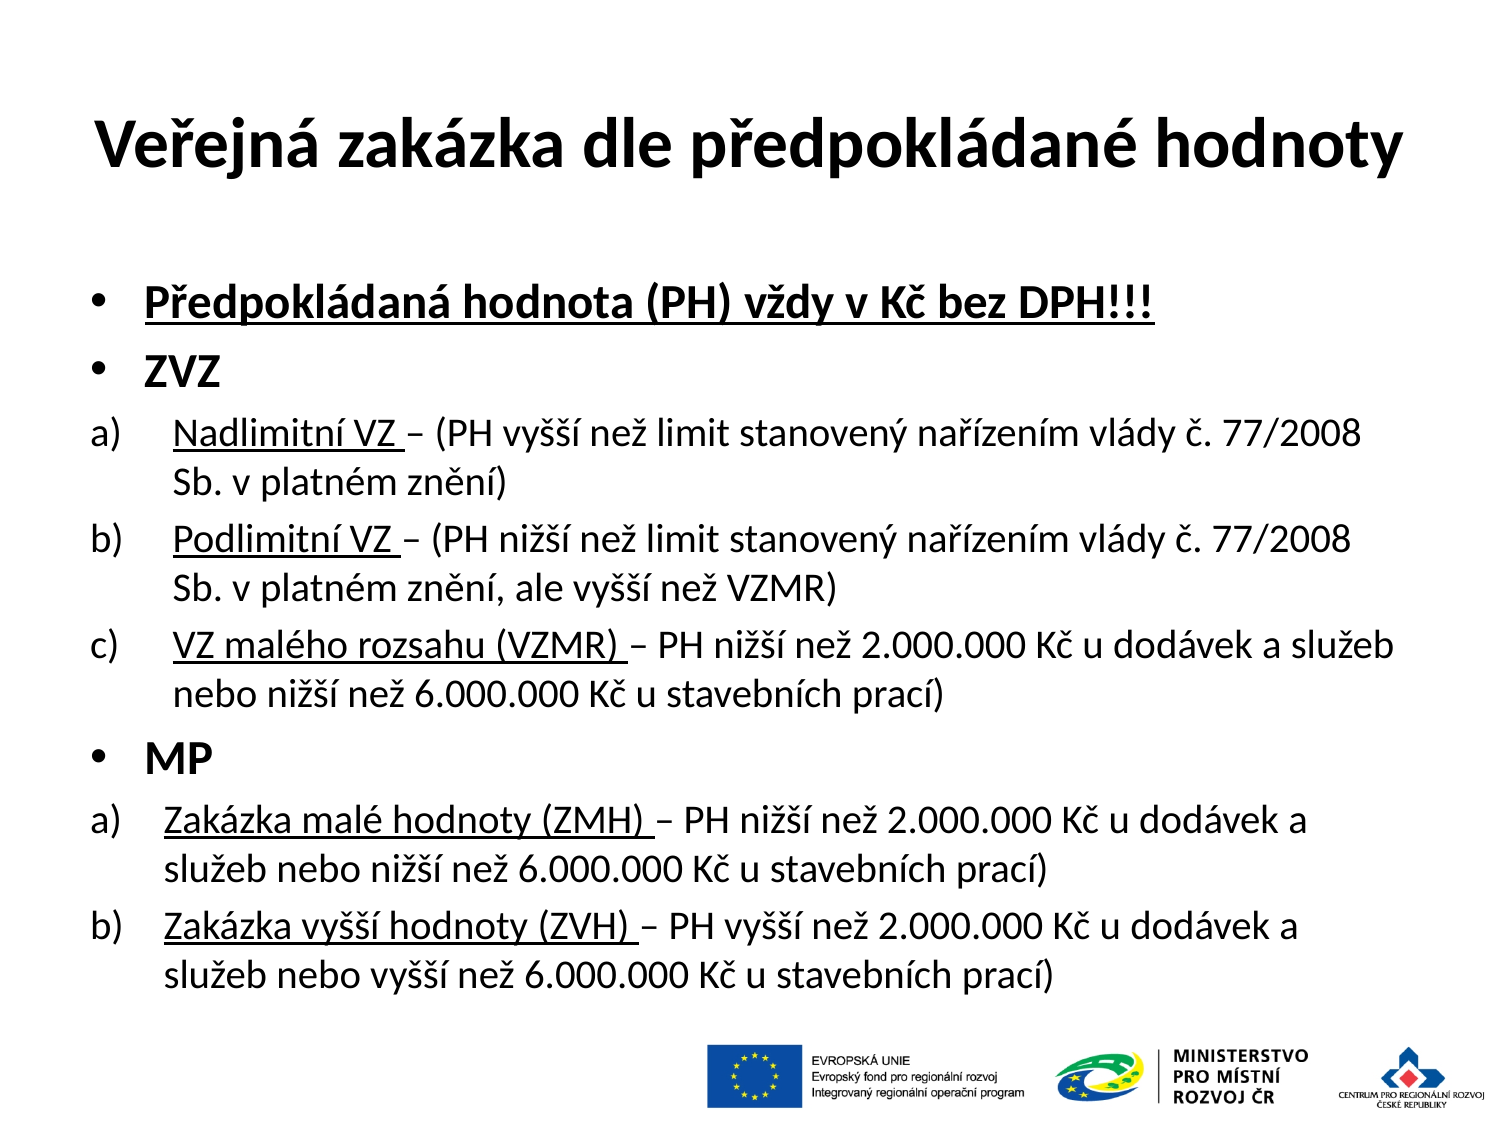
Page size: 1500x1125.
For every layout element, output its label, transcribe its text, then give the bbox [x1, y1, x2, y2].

title Veřejná zakázka dle předpokládané hodnoty [75, 45, 1425, 233]
picture [690, 1029, 1500, 1125]
list Předpokládaná hodnota (PH) vždy v Kč bez DPH!!! ZVZ Nadlimitní VZ – (PH vyšší než limit stanovený nařízením vlády č. 77/2008 Sb. v platném znění) Podlimitní VZ – (PH nižší než limit stanovený nařízením vlády č. 77/2008 Sb. v platném znění, ale vyšší než VZMR) VZ malého rozsahu (VZMR) – PH nižší než 2.000.000 Kč u dodávek a služeb nebo nižší než 6.000.000 Kč u stavebních prací) MP Zakázka malé hodnoty (ZMH) – PH nižší než 2.000.000 Kč u dodávek a služeb nebo nižší než 6.000.000 Kč u stavebních prací) Zakázka vyšší hodnoty (ZVH) – PH vyšší než 2.000.000 Kč u dodávek a služeb nebo vyšší než 6.000.000 Kč u stavebních prací) [75, 262, 1425, 1005]
